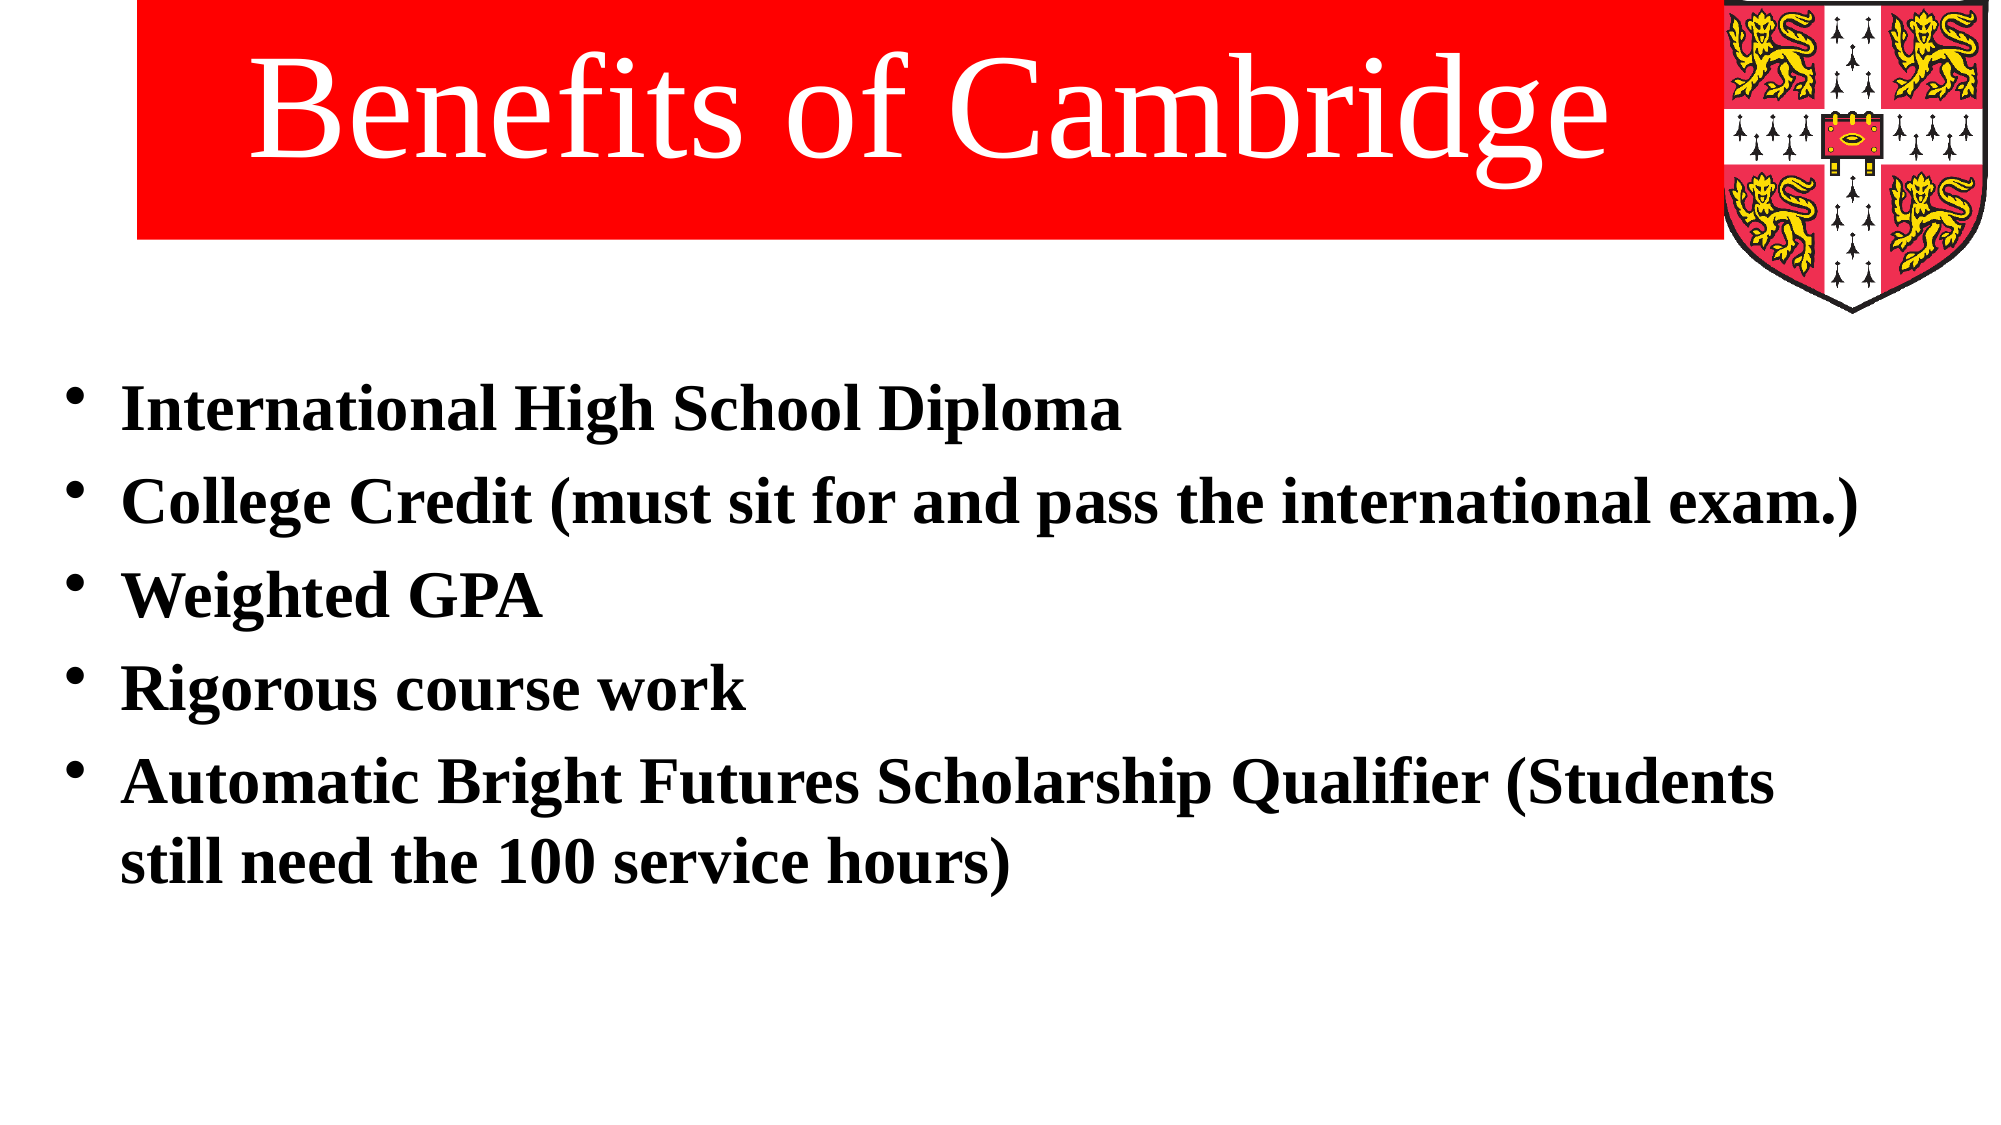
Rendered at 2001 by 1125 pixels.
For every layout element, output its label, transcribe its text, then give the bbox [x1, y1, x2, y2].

text_box Benefits of Cambridge [137, 0, 1717, 240]
text_box International High School Diploma College Credit (must sit for and pass the international exam.) Weighted GPA Rigorous course work Automatic Bright Futures Scholarship Qualifier (Students still need the 100 service hours) [49, 356, 1881, 1032]
picture [1717, 0, 1989, 315]
